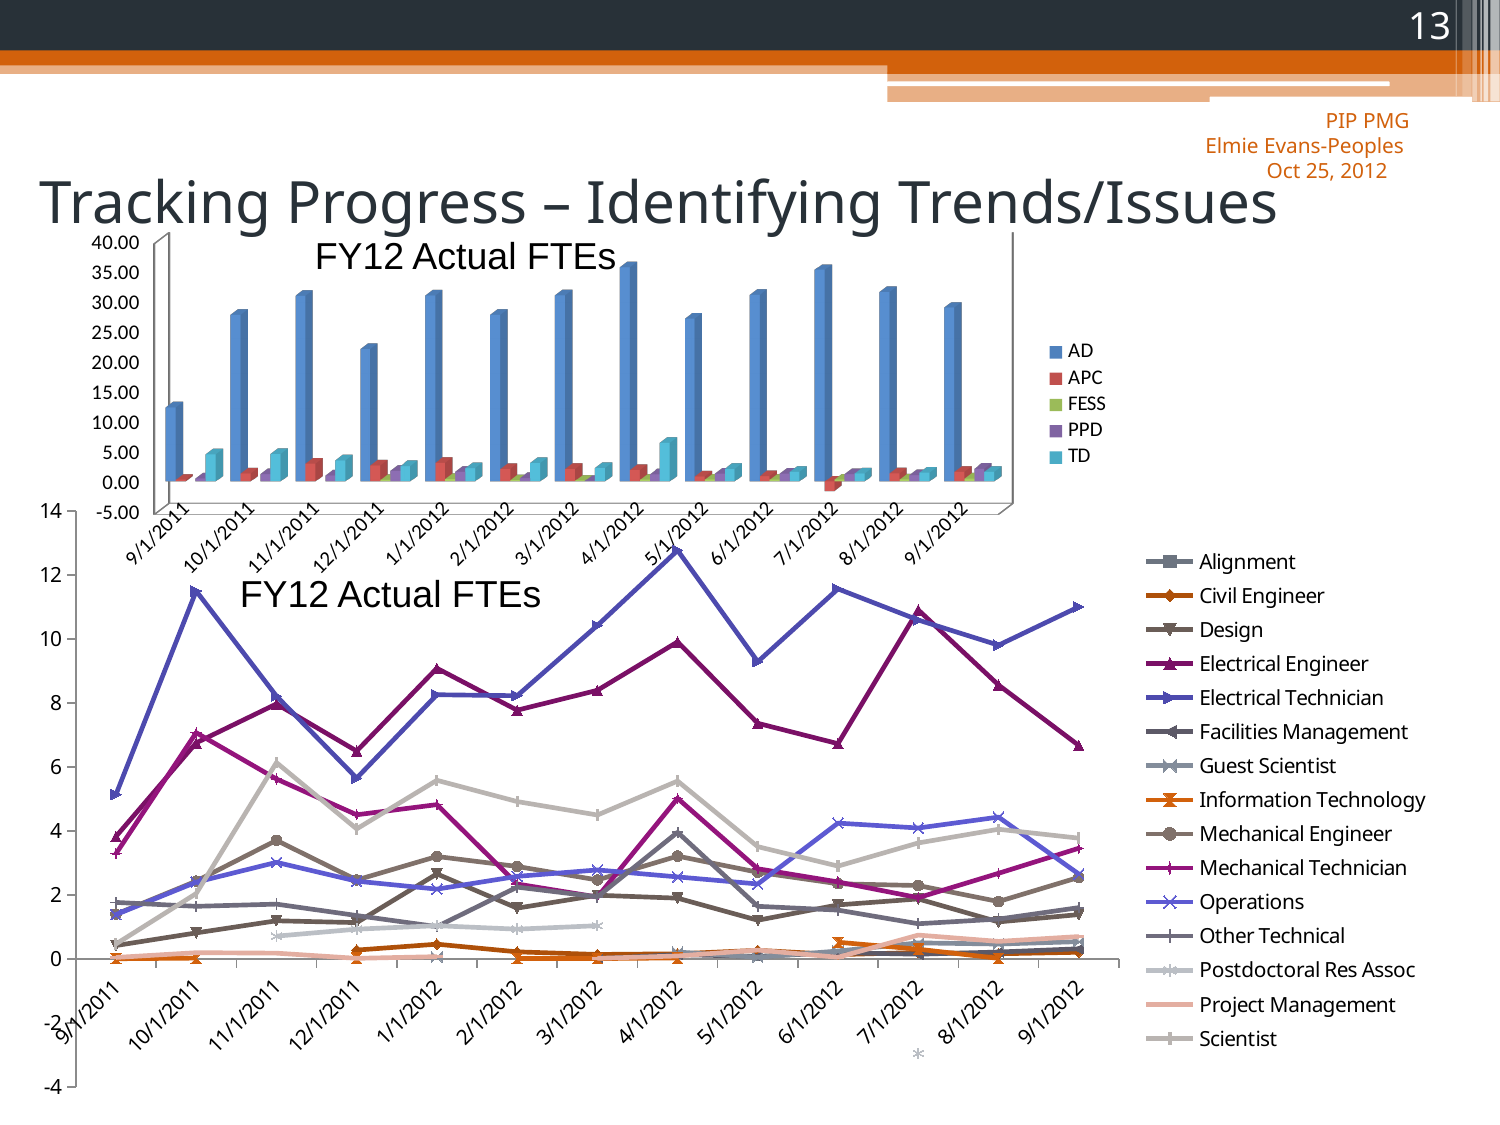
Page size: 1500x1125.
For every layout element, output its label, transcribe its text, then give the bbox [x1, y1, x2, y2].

chart [0, 224, 1446, 1125]
title Tracking Progress – Identifying Trends/Issues [24, 112, 1376, 288]
slide_number 13 [1340, 0, 1466, 61]
footer PIP PMG Elmie Evans-Peoples Oct 25, 2012 [1100, 99, 1430, 175]
